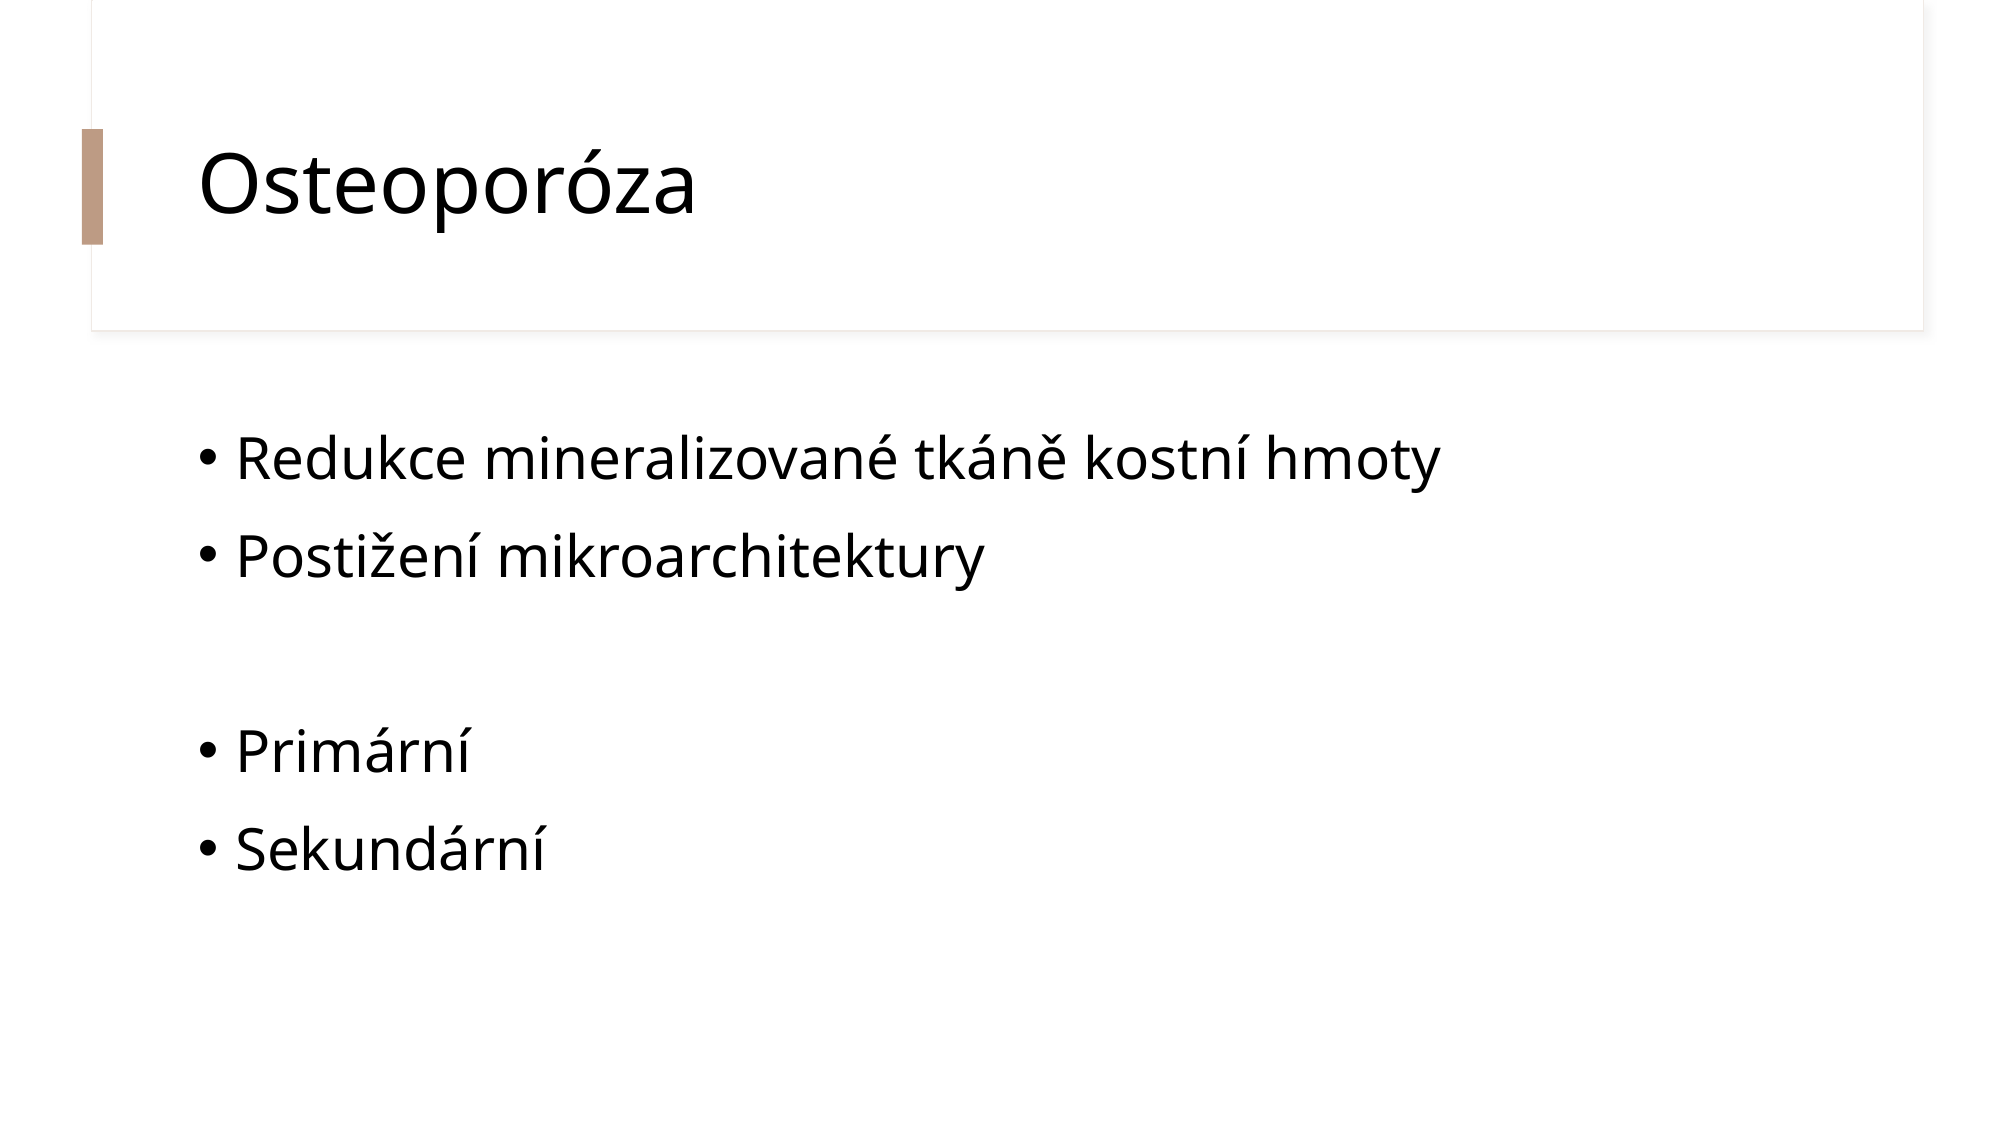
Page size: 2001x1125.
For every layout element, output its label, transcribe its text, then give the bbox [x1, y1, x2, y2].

title Osteoporóza [183, 90, 1851, 284]
list Redukce mineralizované tkáně kostní hmoty Postižení mikroarchitektury Primární Sekundární [183, 406, 1851, 1013]
